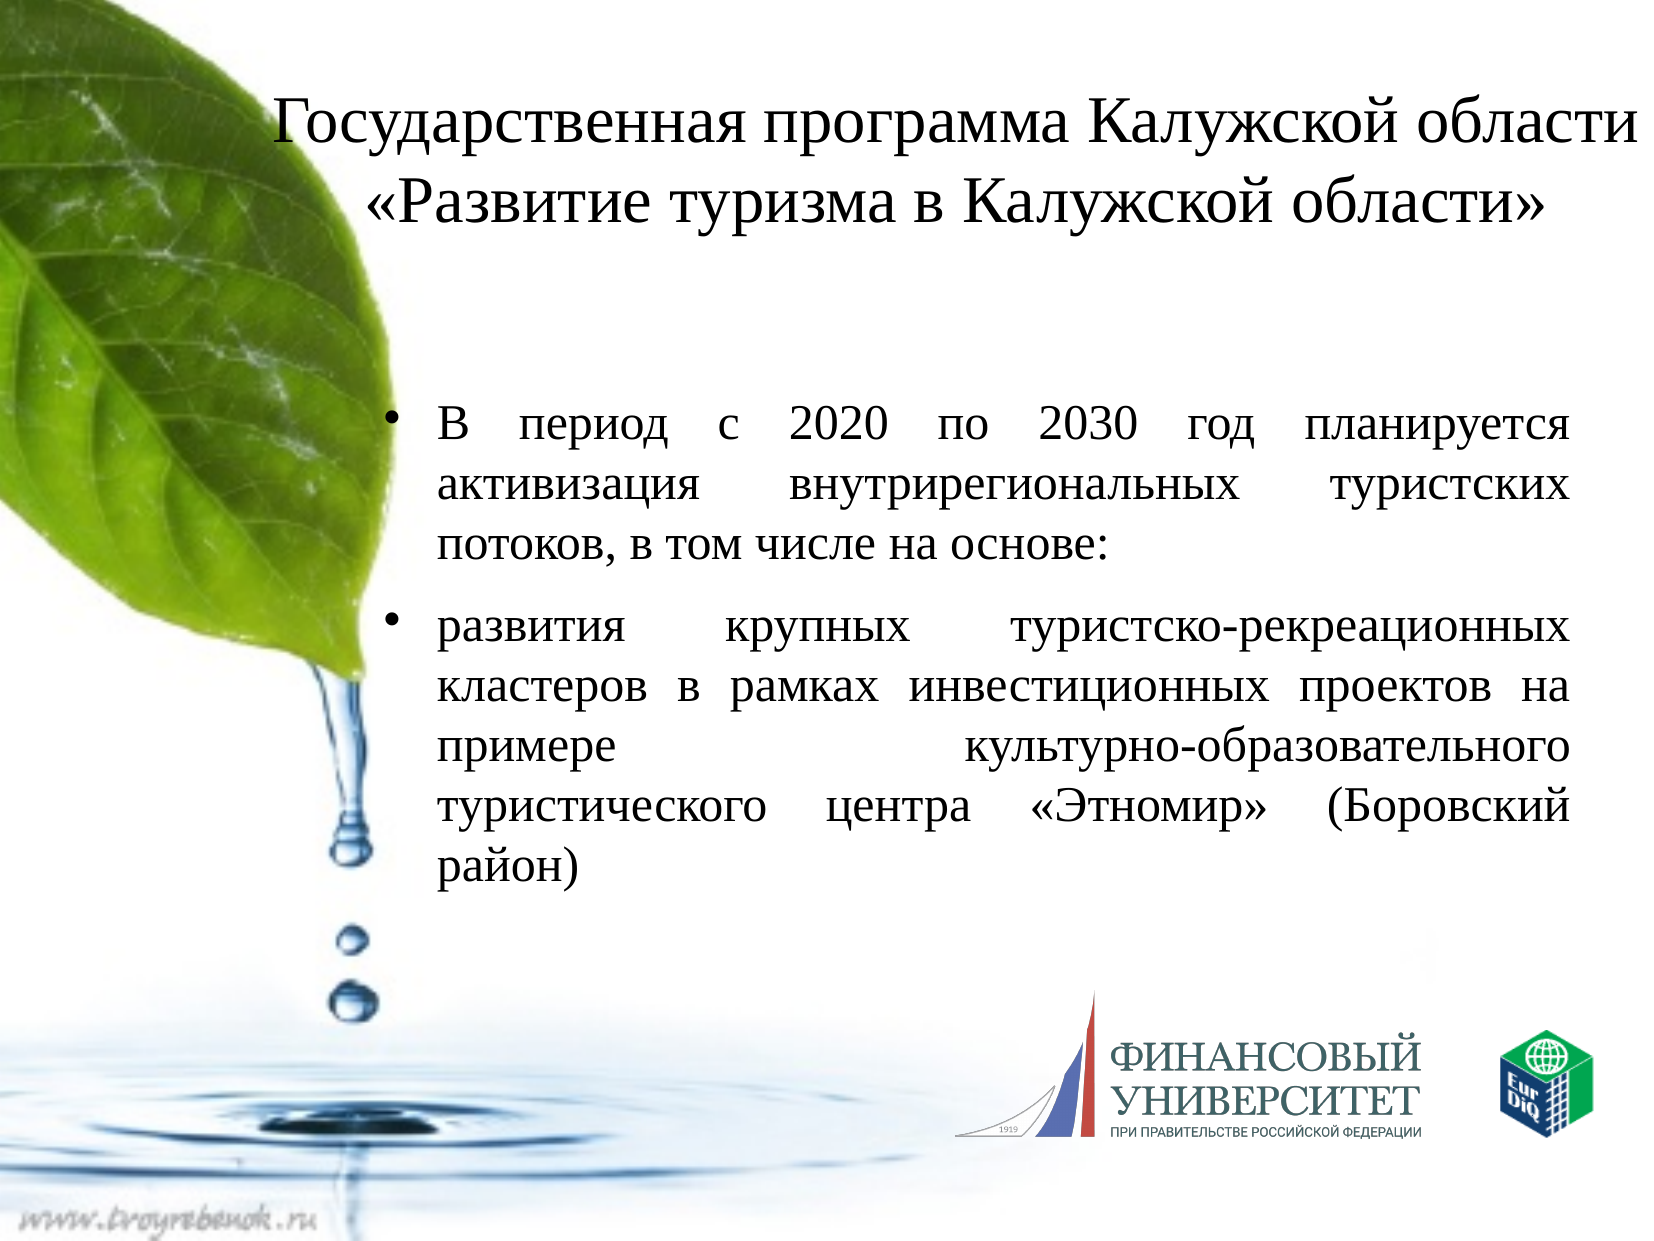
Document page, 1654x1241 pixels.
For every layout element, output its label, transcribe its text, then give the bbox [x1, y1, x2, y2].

text_box Государственная программа Калужской области «Развитие туризма в Калужской области» [259, 52, 1654, 260]
picture [0, 0, 1654, 1241]
text_box В период с 2020 по 2030 год планируется активизация внутрирегиональных туристских потоков, в том числе на основе: развития крупных туристско-рекреационных кластеров в рамках инвестиционных проектов на примере культурно-образовательного туристического центра «Этномир» (Боровский район) [366, 389, 1571, 1004]
